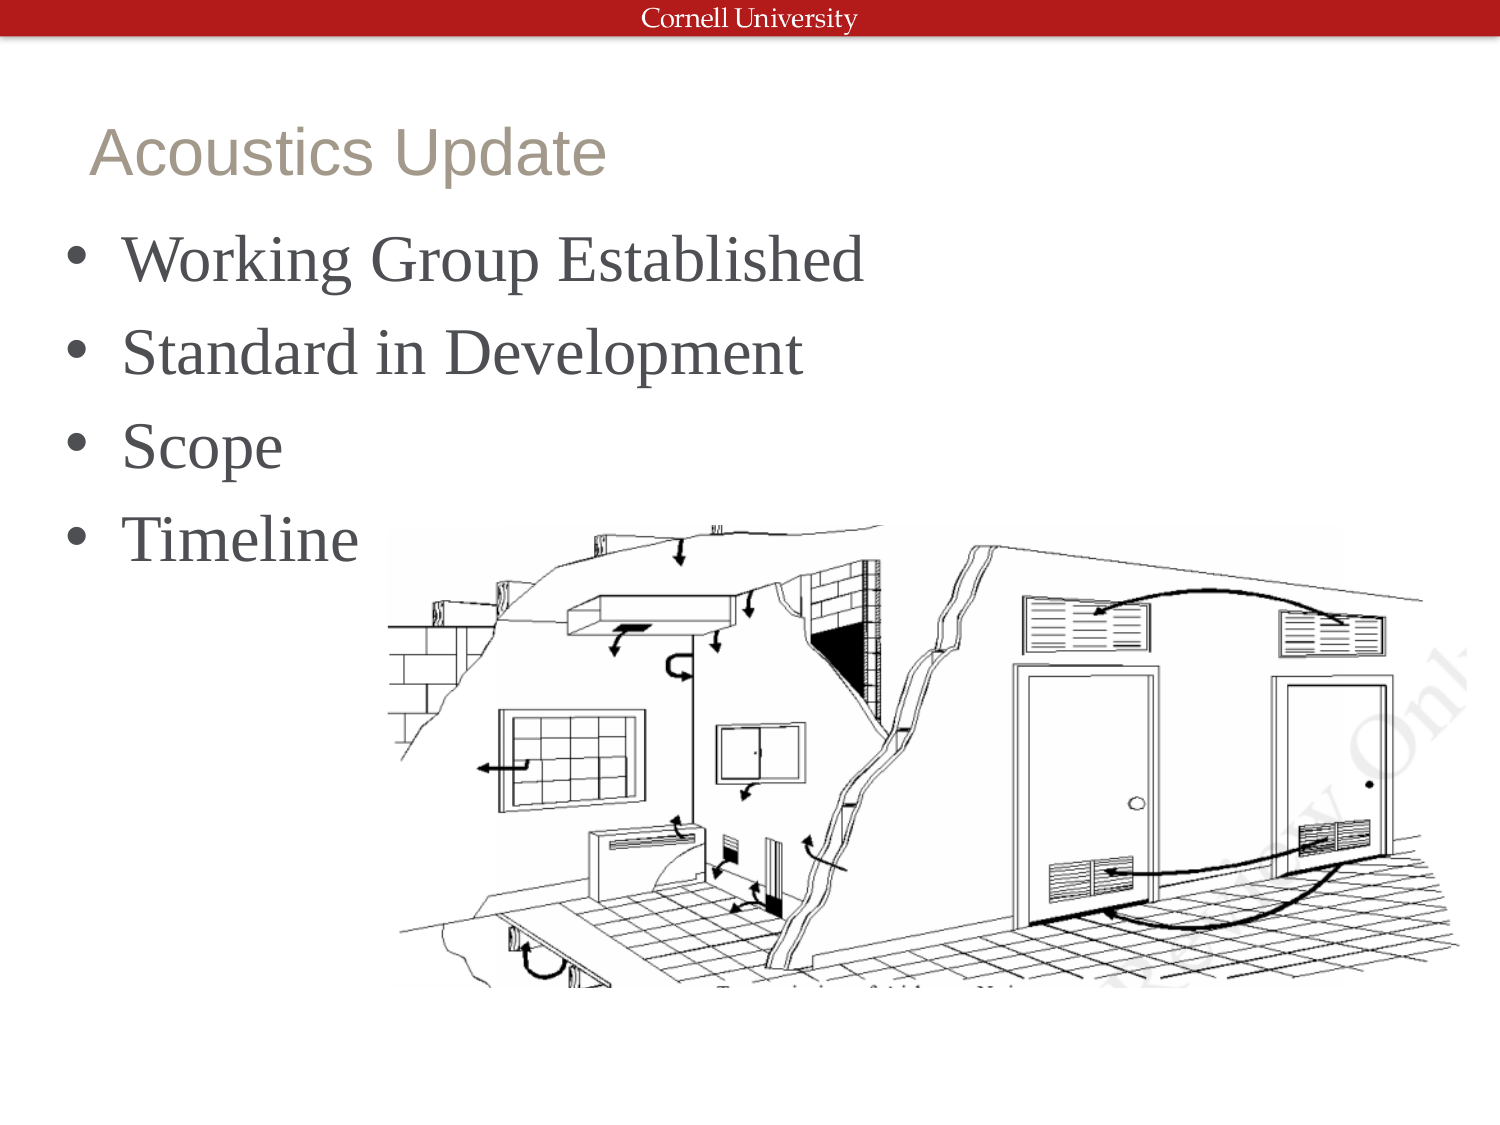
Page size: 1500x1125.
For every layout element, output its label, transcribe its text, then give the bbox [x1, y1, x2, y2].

list Working Group Established Standard in Development Scope Timeline [50, 207, 1066, 864]
picture [387, 524, 1467, 988]
picture [635, 0, 858, 60]
title Acoustics Update [74, 92, 1499, 206]
